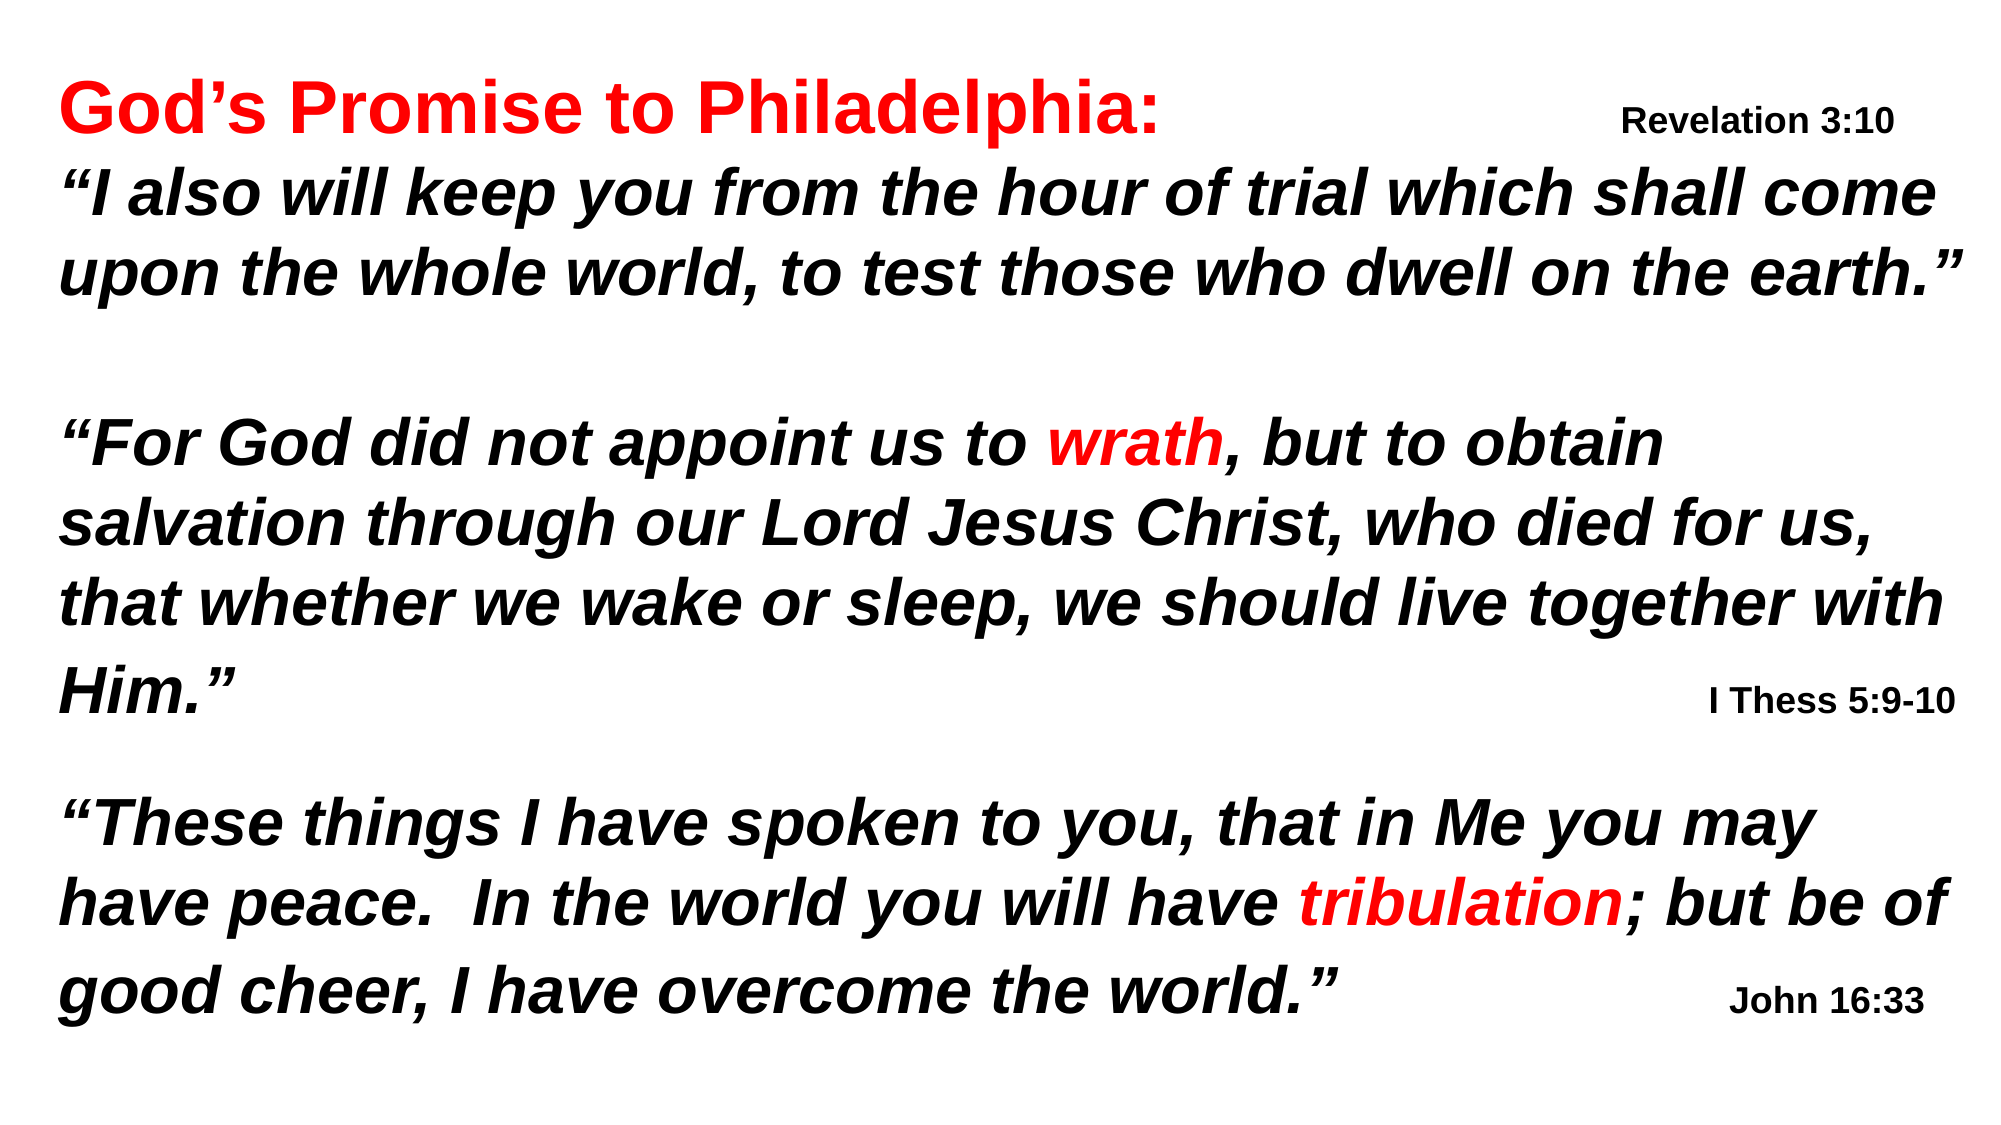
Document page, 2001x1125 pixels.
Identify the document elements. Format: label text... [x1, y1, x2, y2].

text_box God’s Promise to Philadelphia: Revelation 3:10 “I also will keep you from the hour of trial which shall come upon the whole world, to test those who dwell on the earth.” “For God did not appoint us to wrath, but to obtain salvation through our Lord Jesus Christ, who died for us, that whether we wake or sleep, we should live together with Him.” I Thess 5:9-10 “These things I have spoken to you, that in Me you may have peace. In the world you will have tribulation; but be of good cheer, I have overcome the world.” John 16:33 [43, 51, 1986, 1037]
